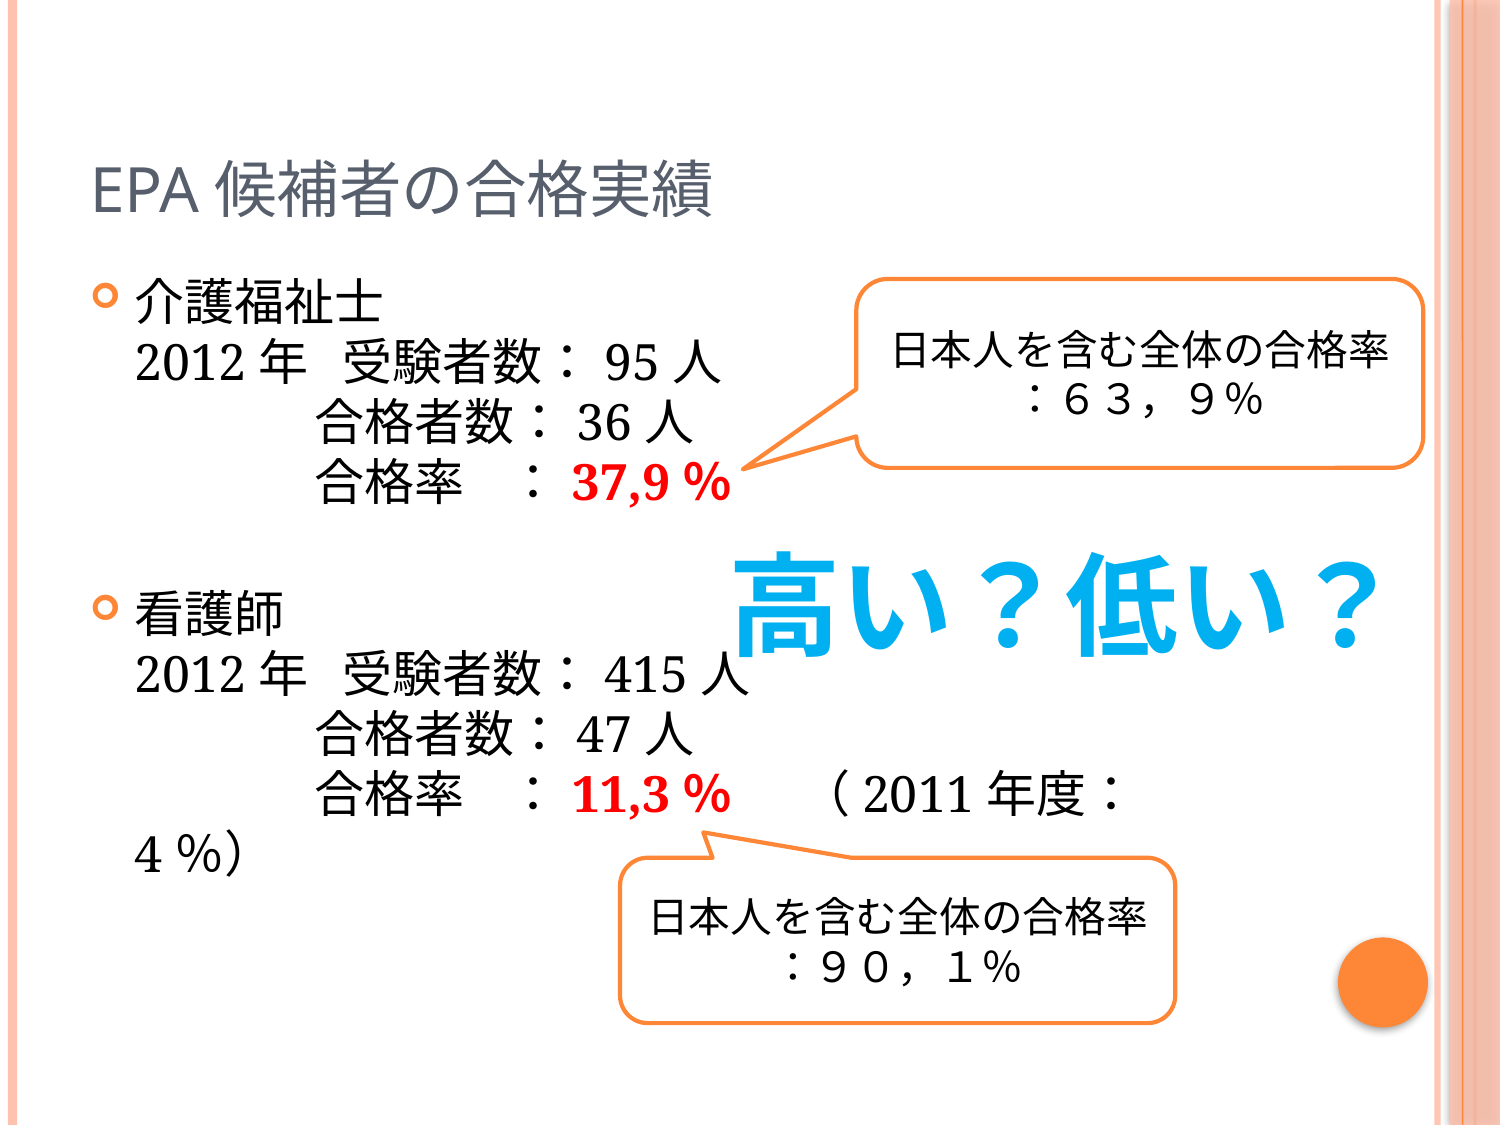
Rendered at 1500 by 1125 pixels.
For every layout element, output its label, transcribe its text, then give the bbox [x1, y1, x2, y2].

list 介護福祉士 2012年 受験者数：95人 合格者数：36人 合格率 ：37,9％ 看護師 2012年 受験者数：415人 合格者数：47人 合格率 ：11,3％ （2011年度：4％） [75, 262, 1300, 1062]
title EPA候補者の合格実績 [75, 45, 1300, 233]
text_box 日本人を含む全体の合格率 ：６３，９％ [740, 276, 1426, 472]
text_box 高い？低い？ [713, 527, 1419, 677]
text_box 日本人を含む全体の合格率 ：９０，１％ [617, 830, 1178, 1026]
